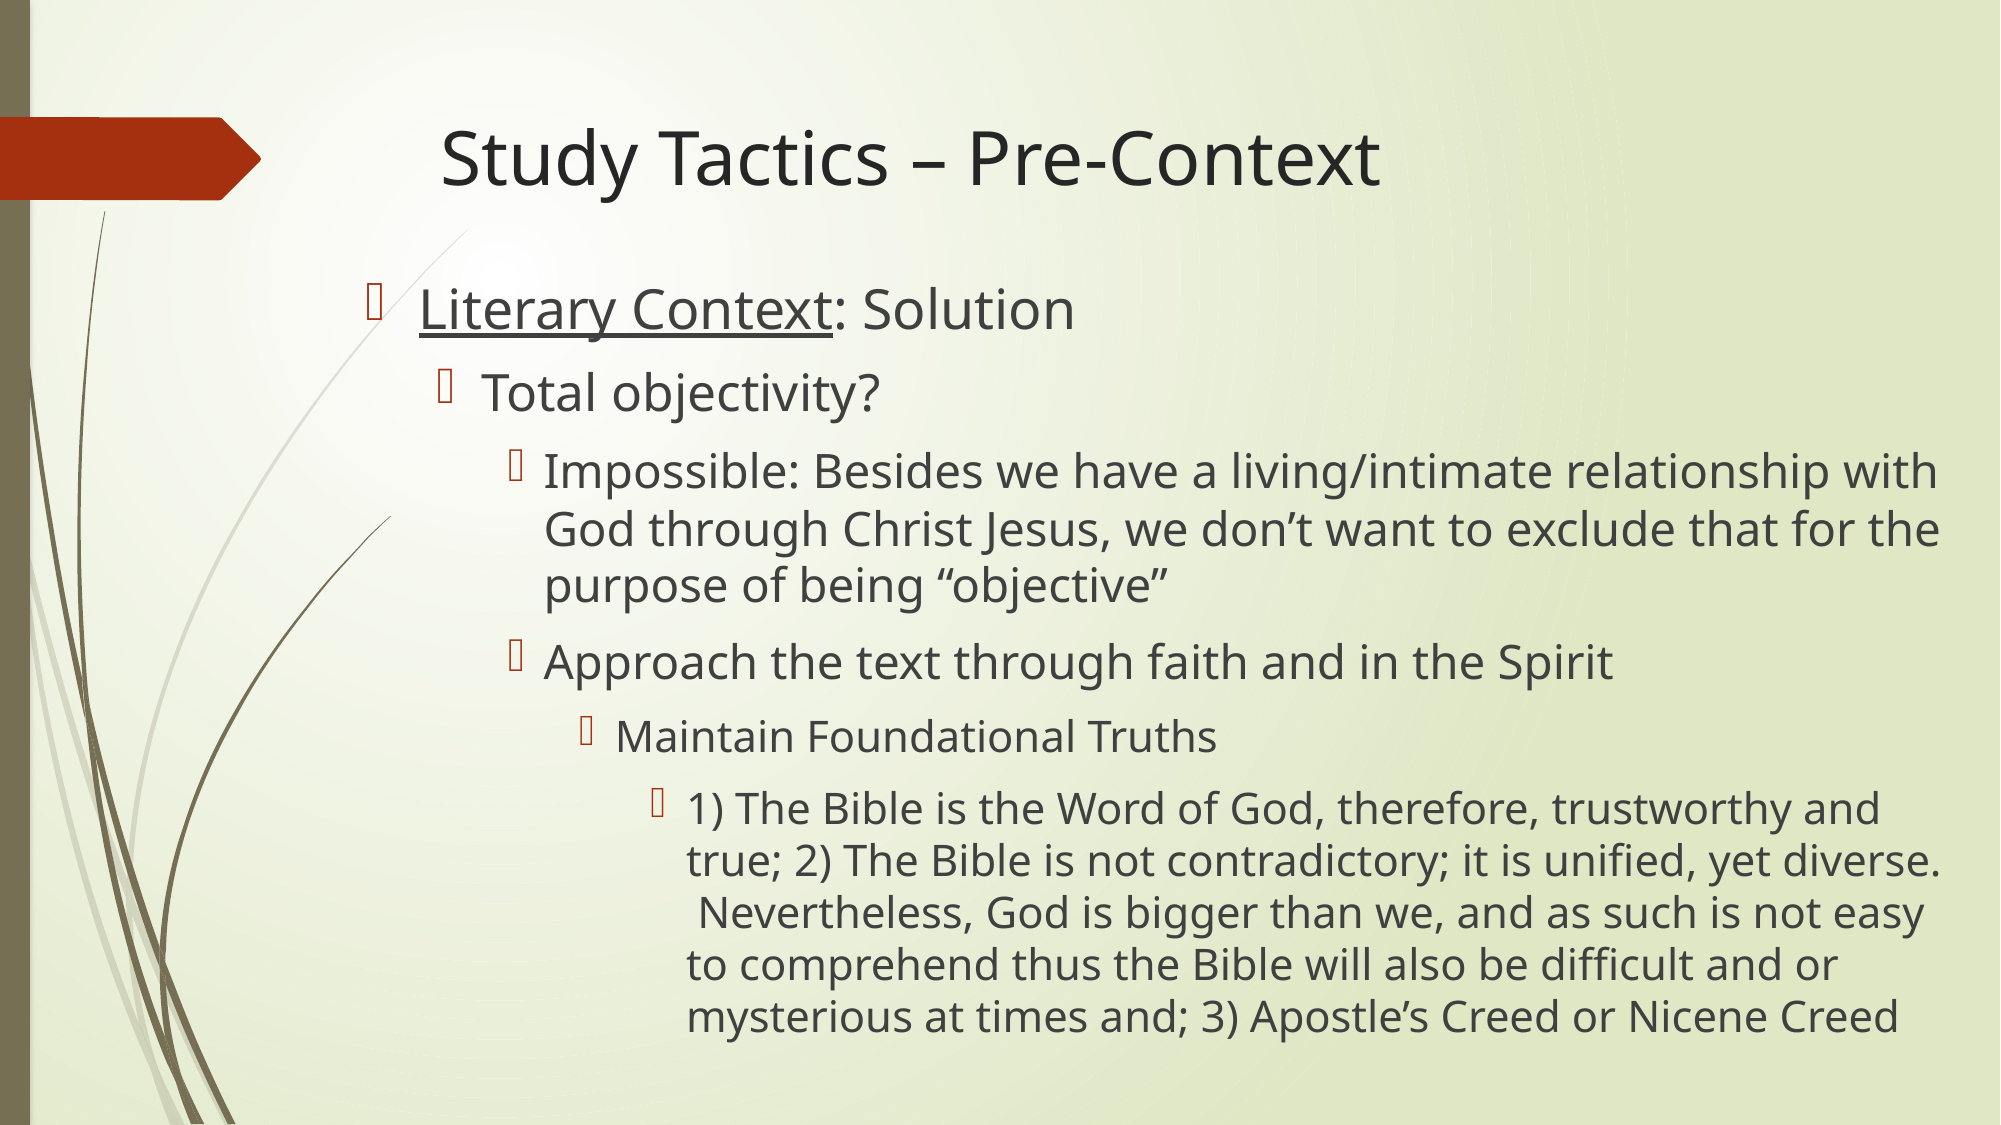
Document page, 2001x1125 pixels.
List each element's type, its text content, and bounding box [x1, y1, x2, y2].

title Study Tactics – Pre-Context [425, 102, 1888, 266]
list Literary Context: Solution Total objectivity? Impossible: Besides we have a living/intimate relationship with God through Christ Jesus, we don’t want to exclude that for the purpose of being “objective” Approach the text through faith and in the Spirit Maintain Foundational Truths 1) The Bible is the Word of God, therefore, trustworthy and true; 2) The Bible is not contradictory; it is unified, yet diverse. Nevertheless, God is bigger than we, and as such is not easy to comprehend thus the Bible will also be difficult and or mysterious at times and; 3) Apostle’s Creed or Nicene Creed [350, 266, 1963, 1102]
